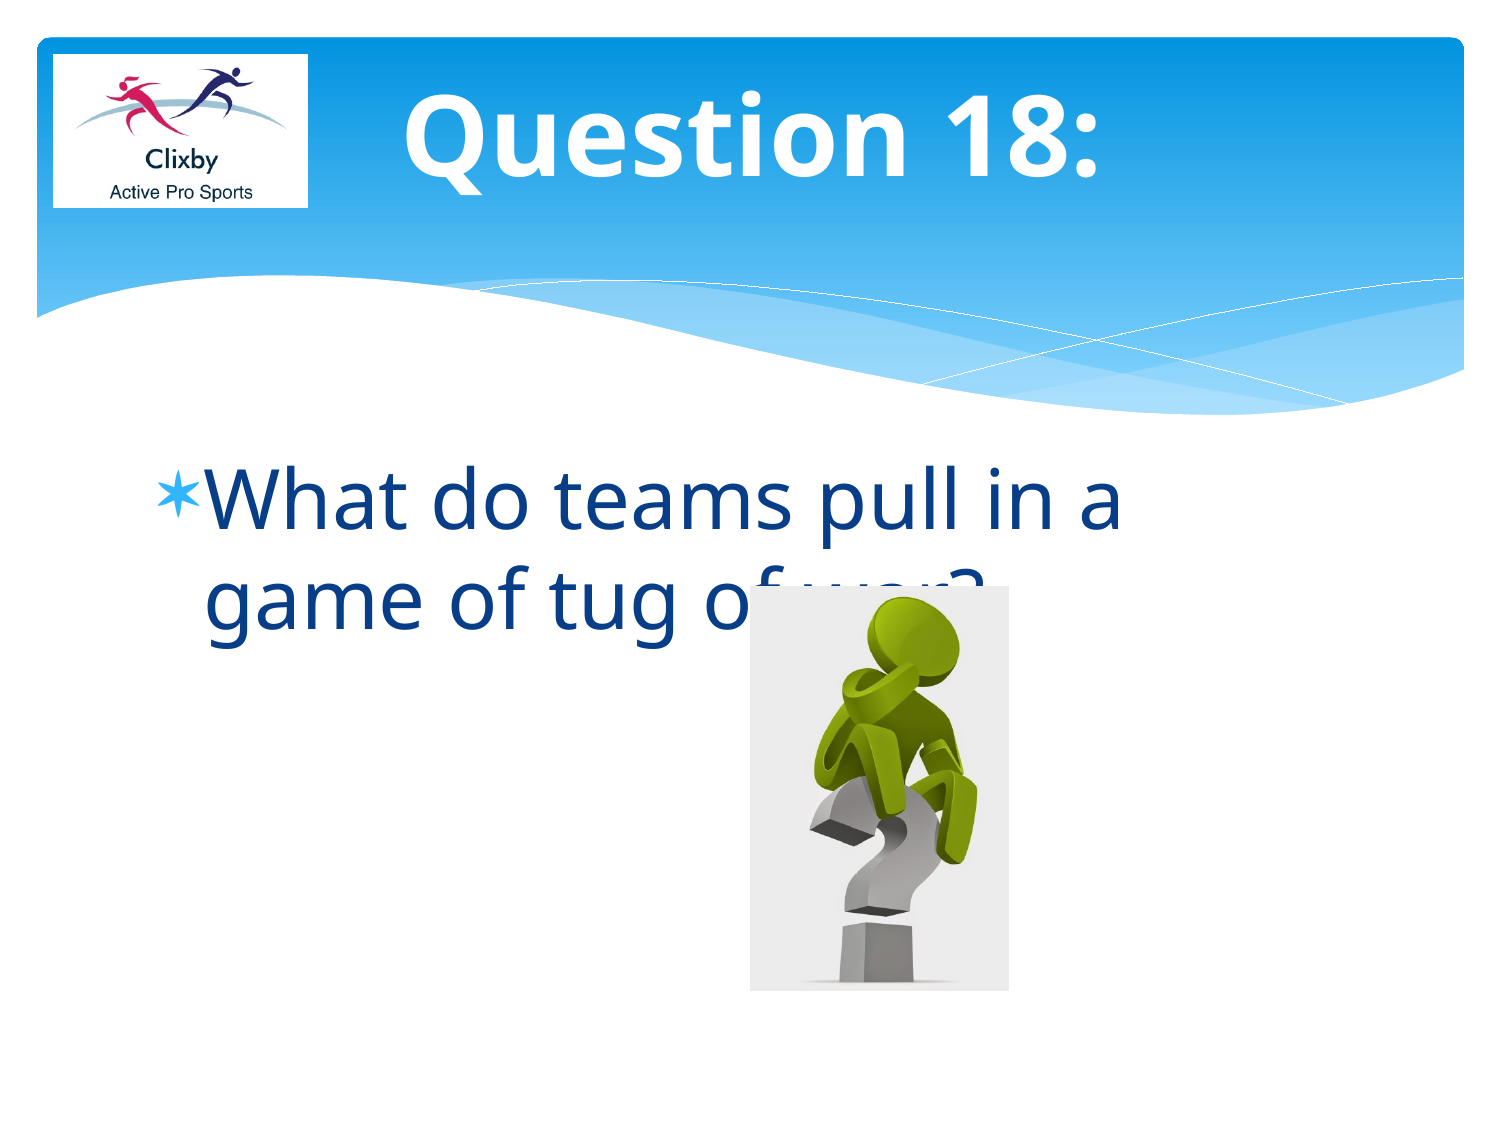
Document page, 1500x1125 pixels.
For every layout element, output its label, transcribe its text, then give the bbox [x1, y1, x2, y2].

picture [52, 55, 308, 209]
title Question 18: [76, 28, 1427, 235]
list What do teams pull in a game of tug of war? [143, 438, 1359, 1005]
picture [749, 585, 1009, 991]
